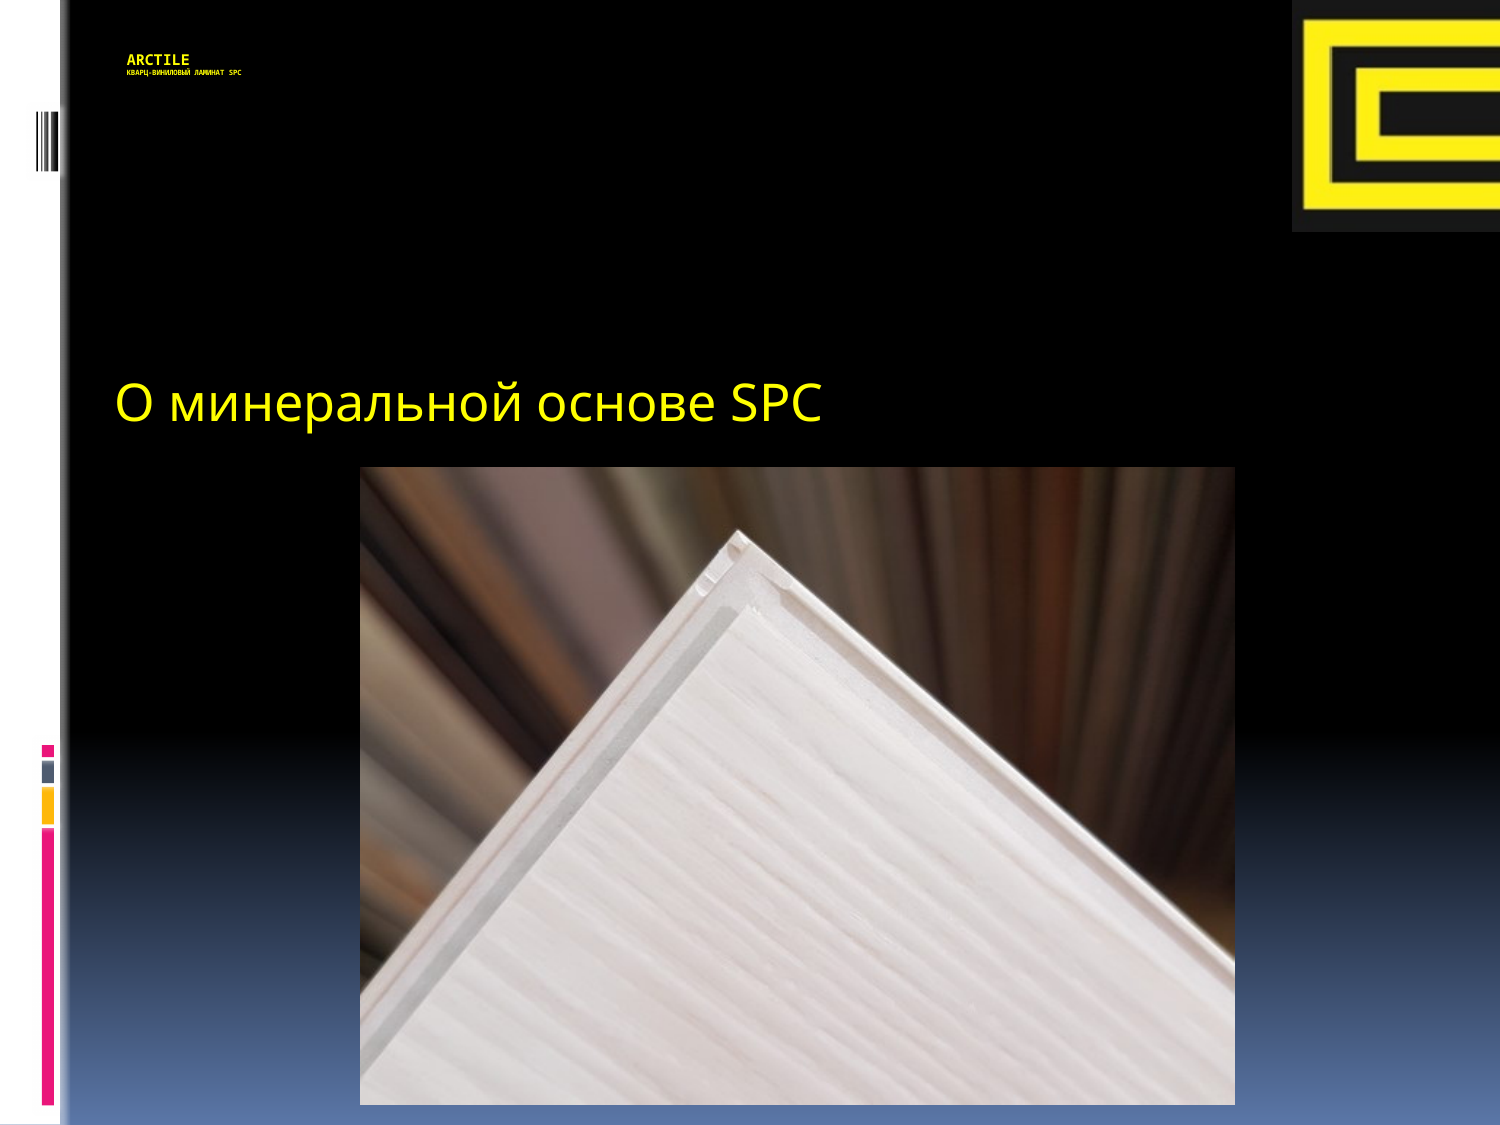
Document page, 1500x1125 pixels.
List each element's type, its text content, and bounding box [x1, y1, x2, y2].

picture [359, 467, 1235, 1106]
text_box О минеральной основе SPC [100, 361, 1471, 439]
title ARCTILE КВАРЦ-ВИНИЛОВЫЙ ЛАМИНАТ SPC [112, 42, 1282, 220]
picture [1291, 0, 1500, 233]
